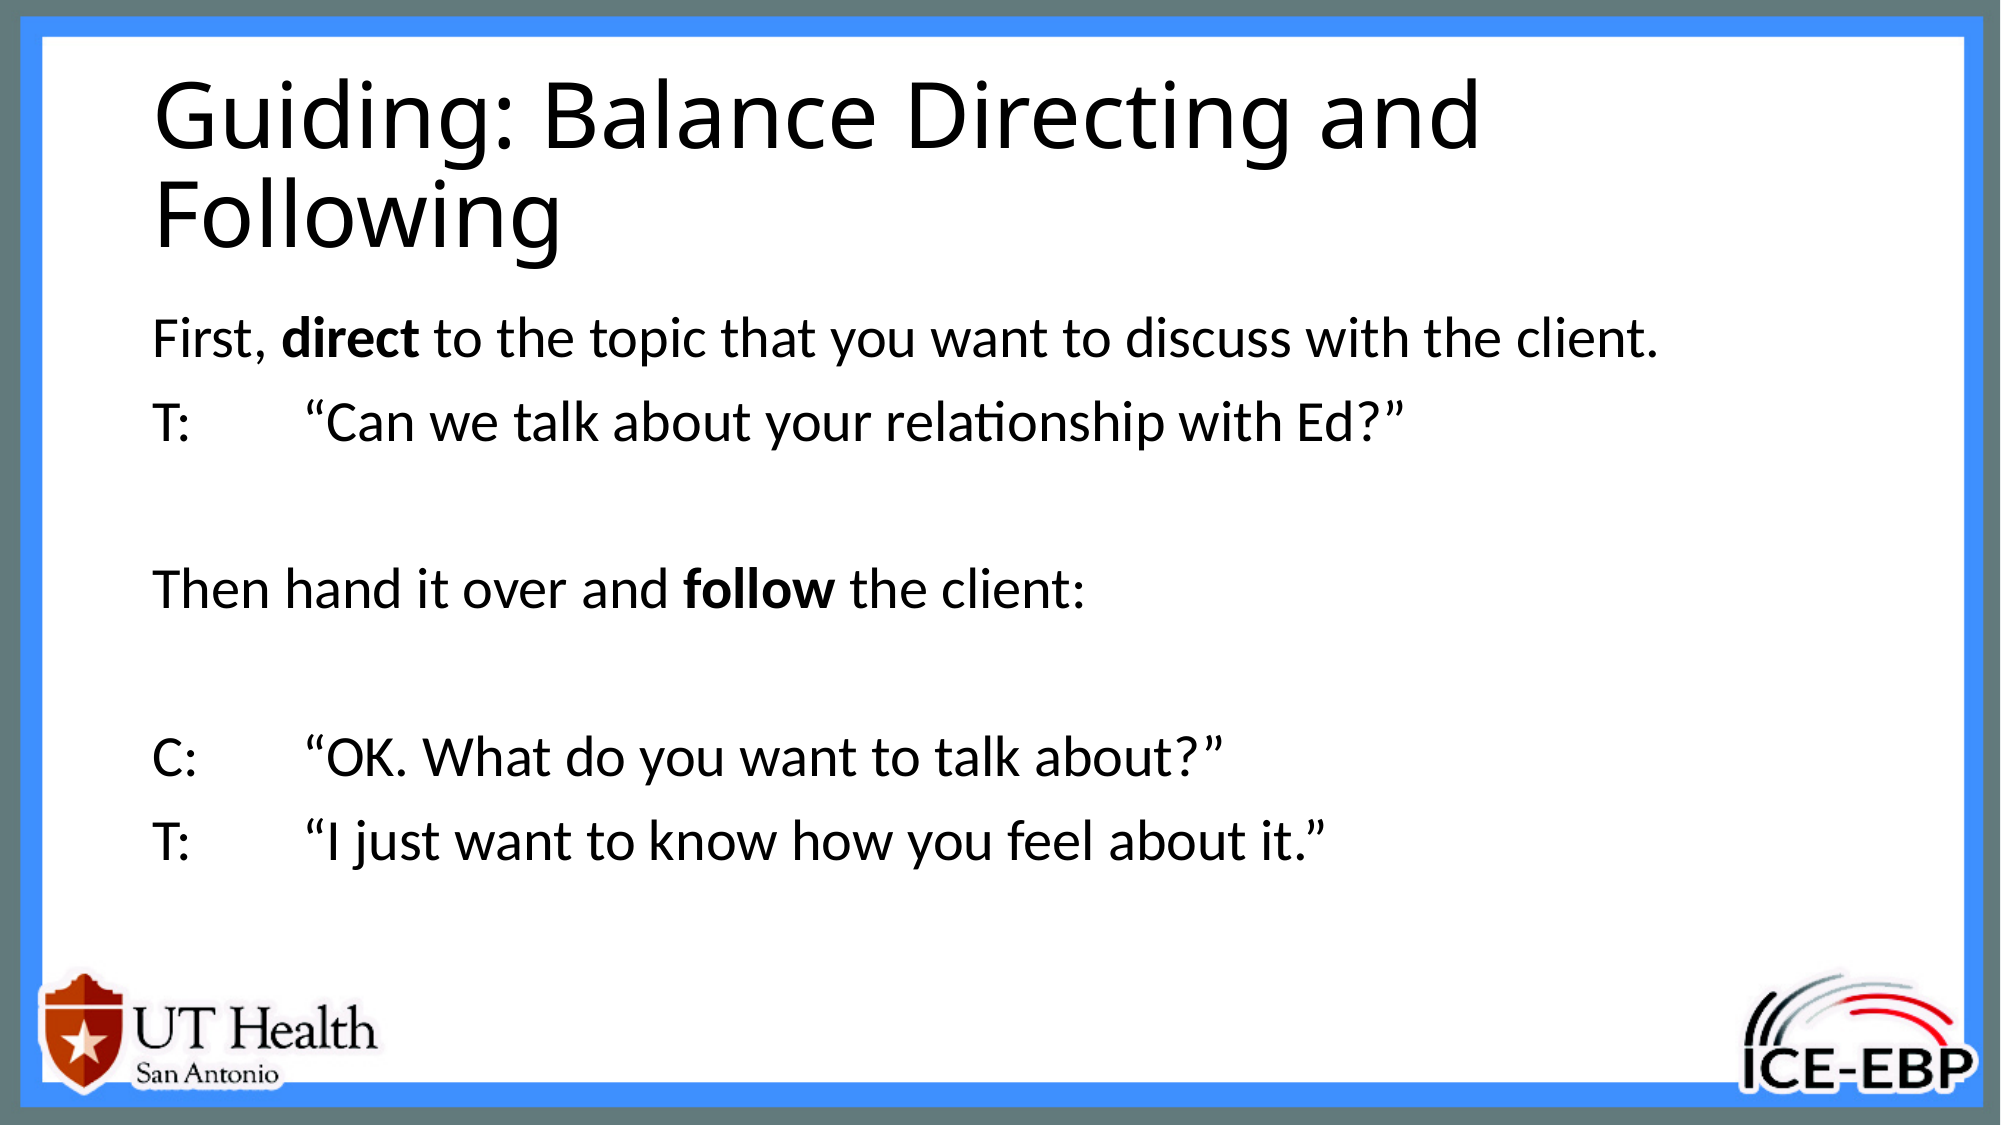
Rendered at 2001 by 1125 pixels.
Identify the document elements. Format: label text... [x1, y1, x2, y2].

title Guiding: Balance Directing and Following [137, 59, 1863, 278]
list First, direct to the topic that you want to discuss with the client. T: “Can we talk about your relationship with Ed?” Then hand it over and follow the client: C: “OK. What do you want to talk about?” T: “I just want to know how you feel about it.” [137, 299, 1863, 1014]
picture [0, 0, 2001, 1125]
